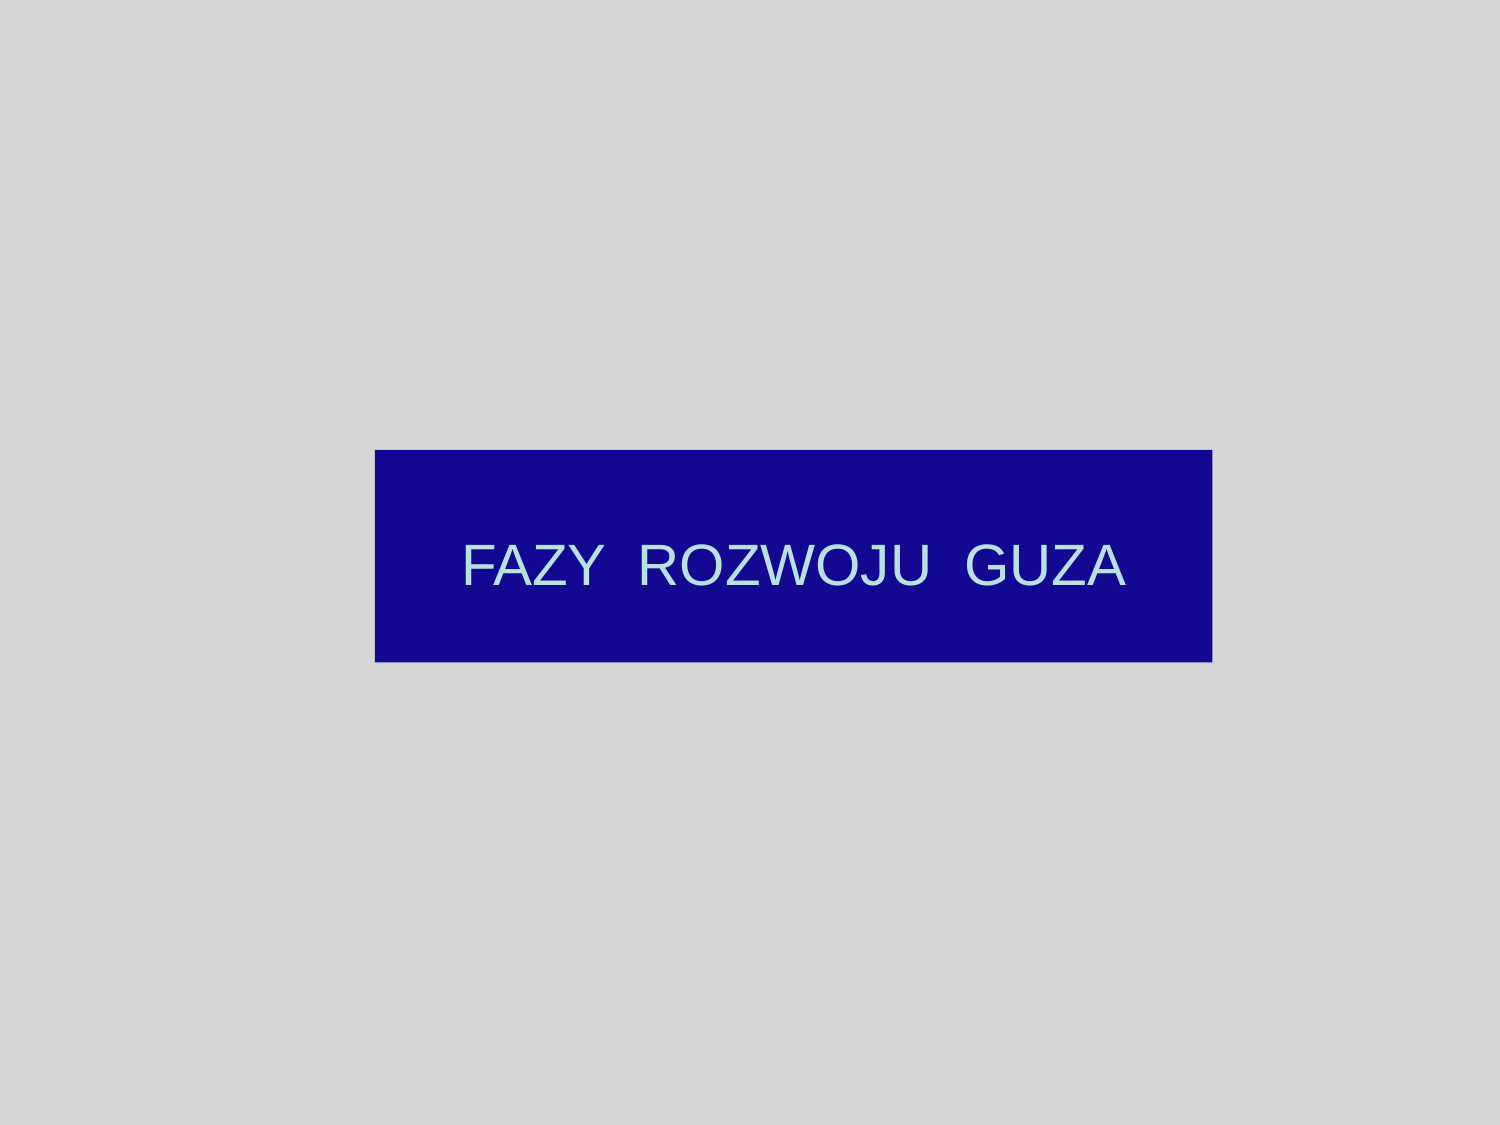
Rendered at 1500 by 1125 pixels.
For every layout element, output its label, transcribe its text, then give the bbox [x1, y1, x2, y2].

text_box FAZY ROZWOJU GUZA [374, 449, 1213, 663]
